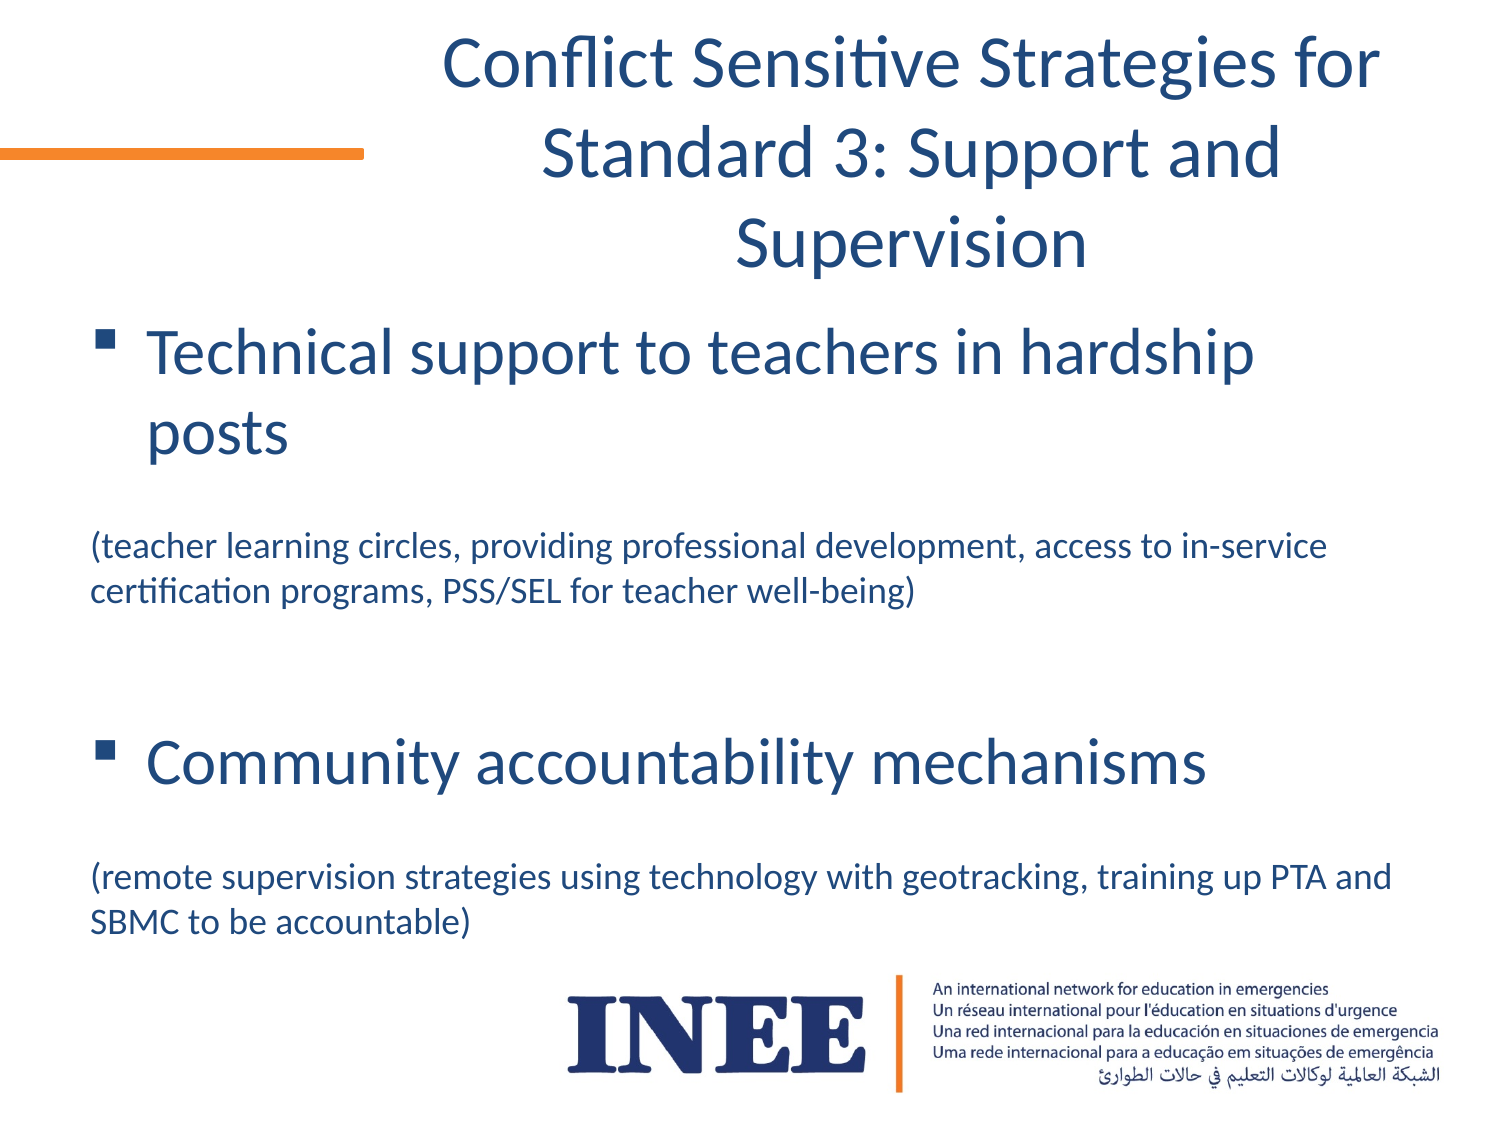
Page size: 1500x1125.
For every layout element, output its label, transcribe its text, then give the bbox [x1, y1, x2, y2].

title Conflict Sensitive Strategies for Standard 3: Support and Supervision [399, 45, 1425, 250]
picture [537, 962, 1478, 1108]
list Technical support to teachers in hardship posts (teacher learning circles, providing professional development, access to in-service certification programs, PSS/SEL for teacher well-being) Community accountability mechanisms (remote supervision strategies using technology with geotracking, training up PTA and SBMC to be accountable) [75, 299, 1425, 968]
